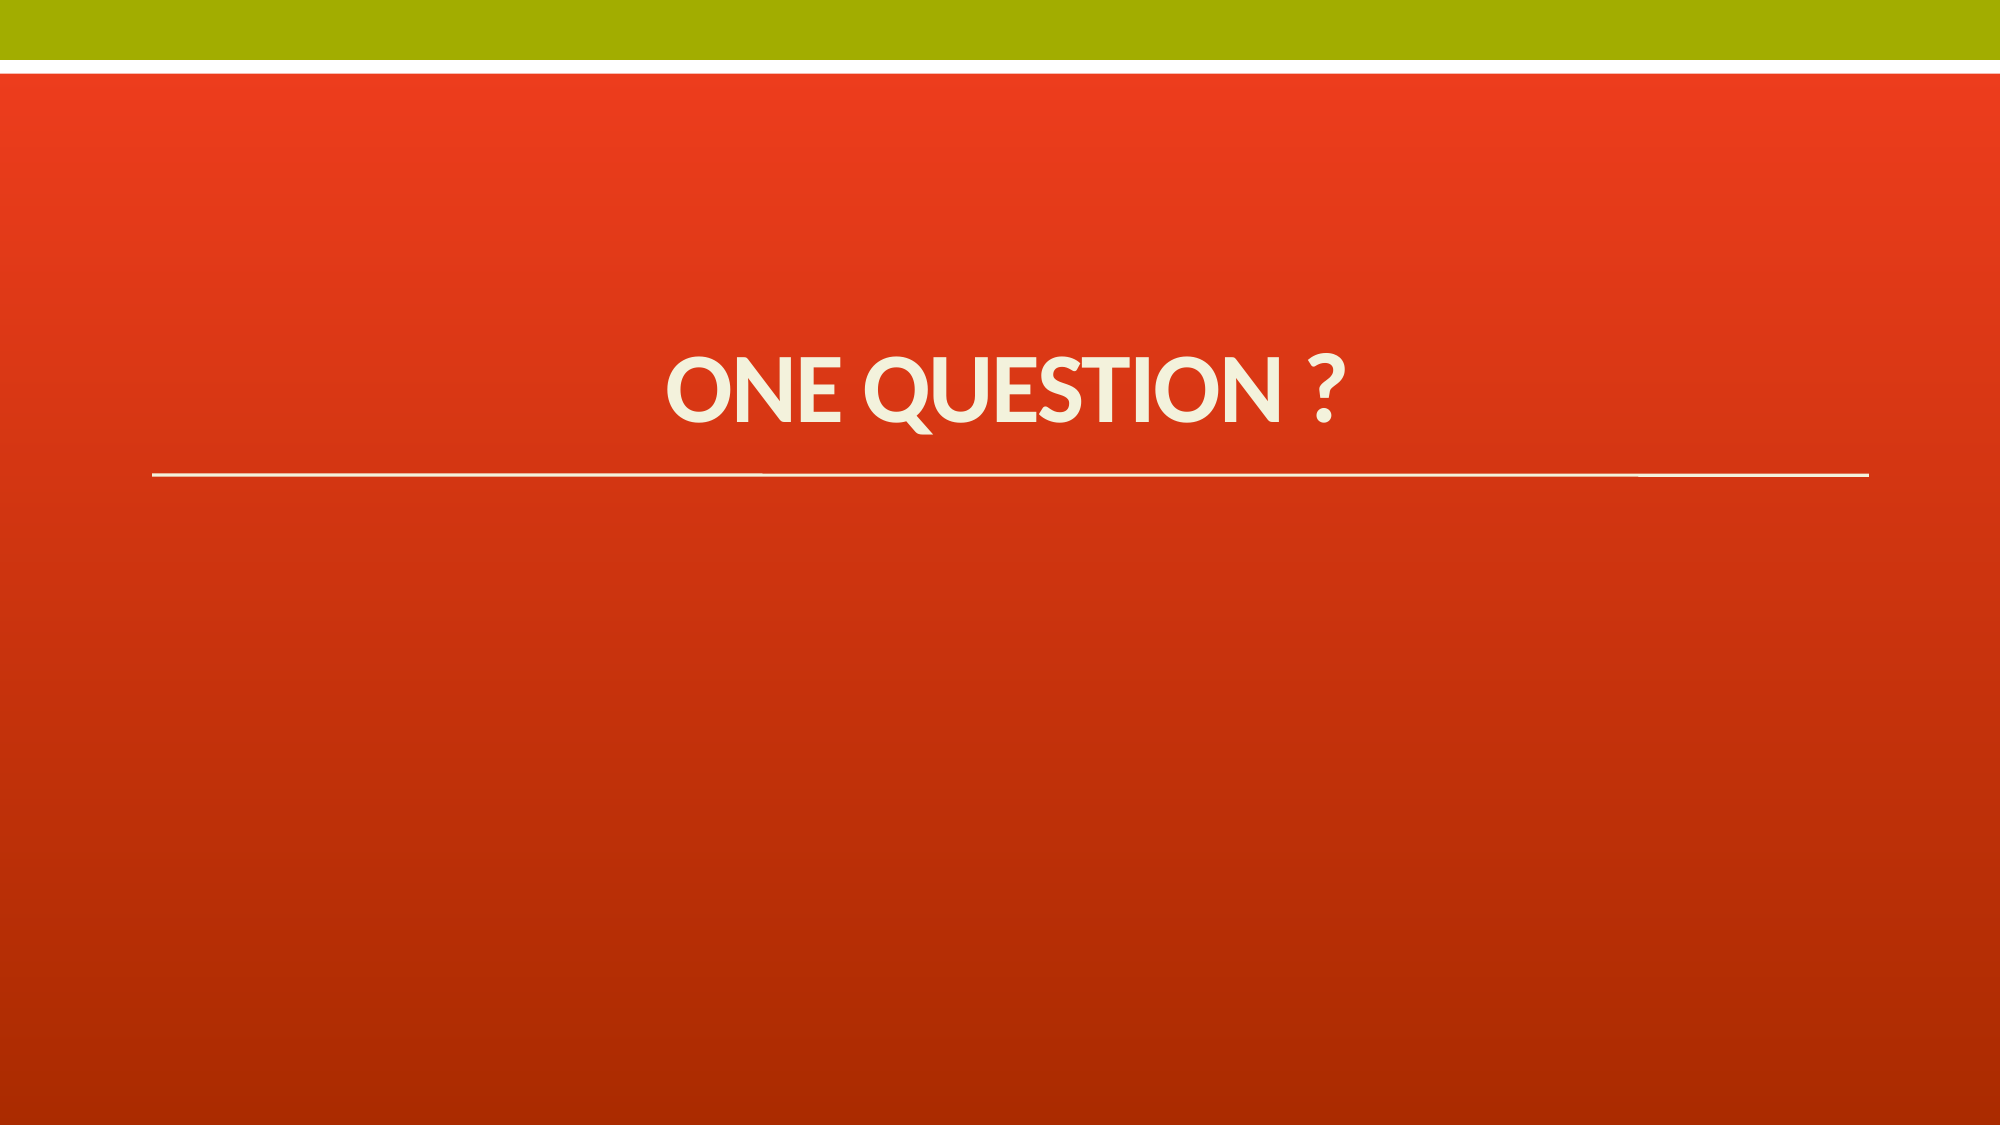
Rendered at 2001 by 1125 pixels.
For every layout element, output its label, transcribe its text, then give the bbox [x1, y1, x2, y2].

title One Question ? [157, 89, 1858, 450]
